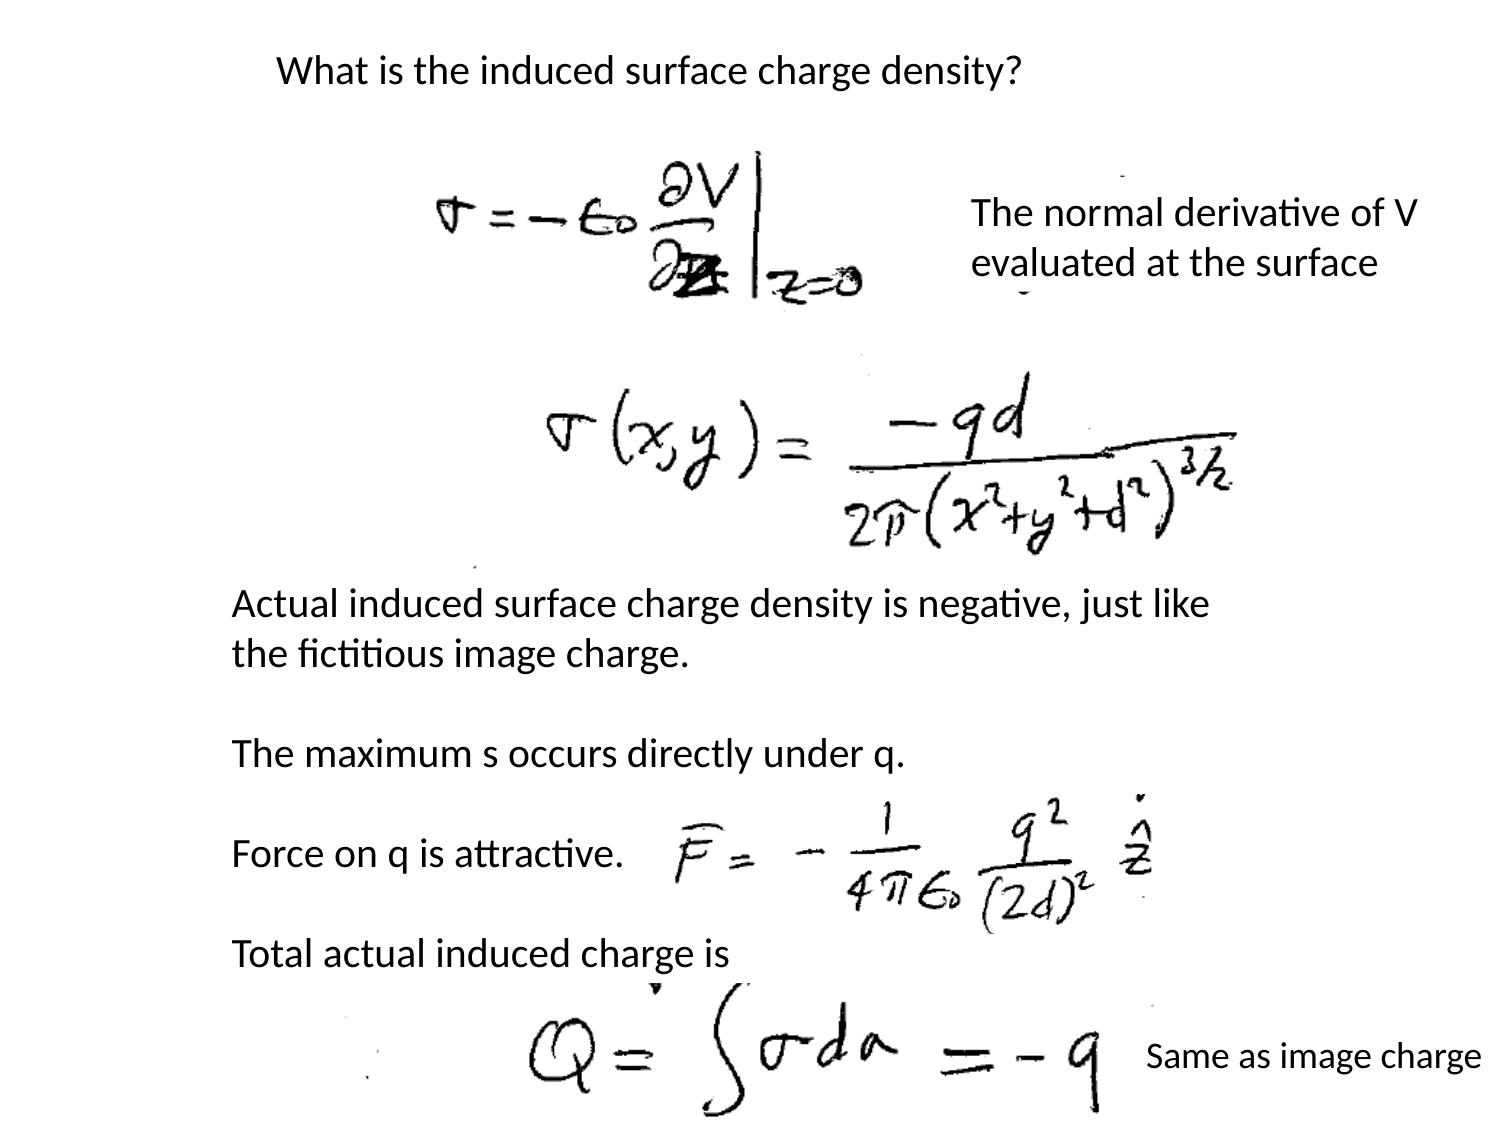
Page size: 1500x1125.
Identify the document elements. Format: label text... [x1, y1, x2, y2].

text_box The normal derivative of V evaluated at the surface [1283, 176, 1435, 292]
text_box Same as image charge [1283, 1023, 1498, 1084]
picture [216, 149, 1283, 1125]
text_box What is the induced surface charge density? [261, 35, 1040, 100]
